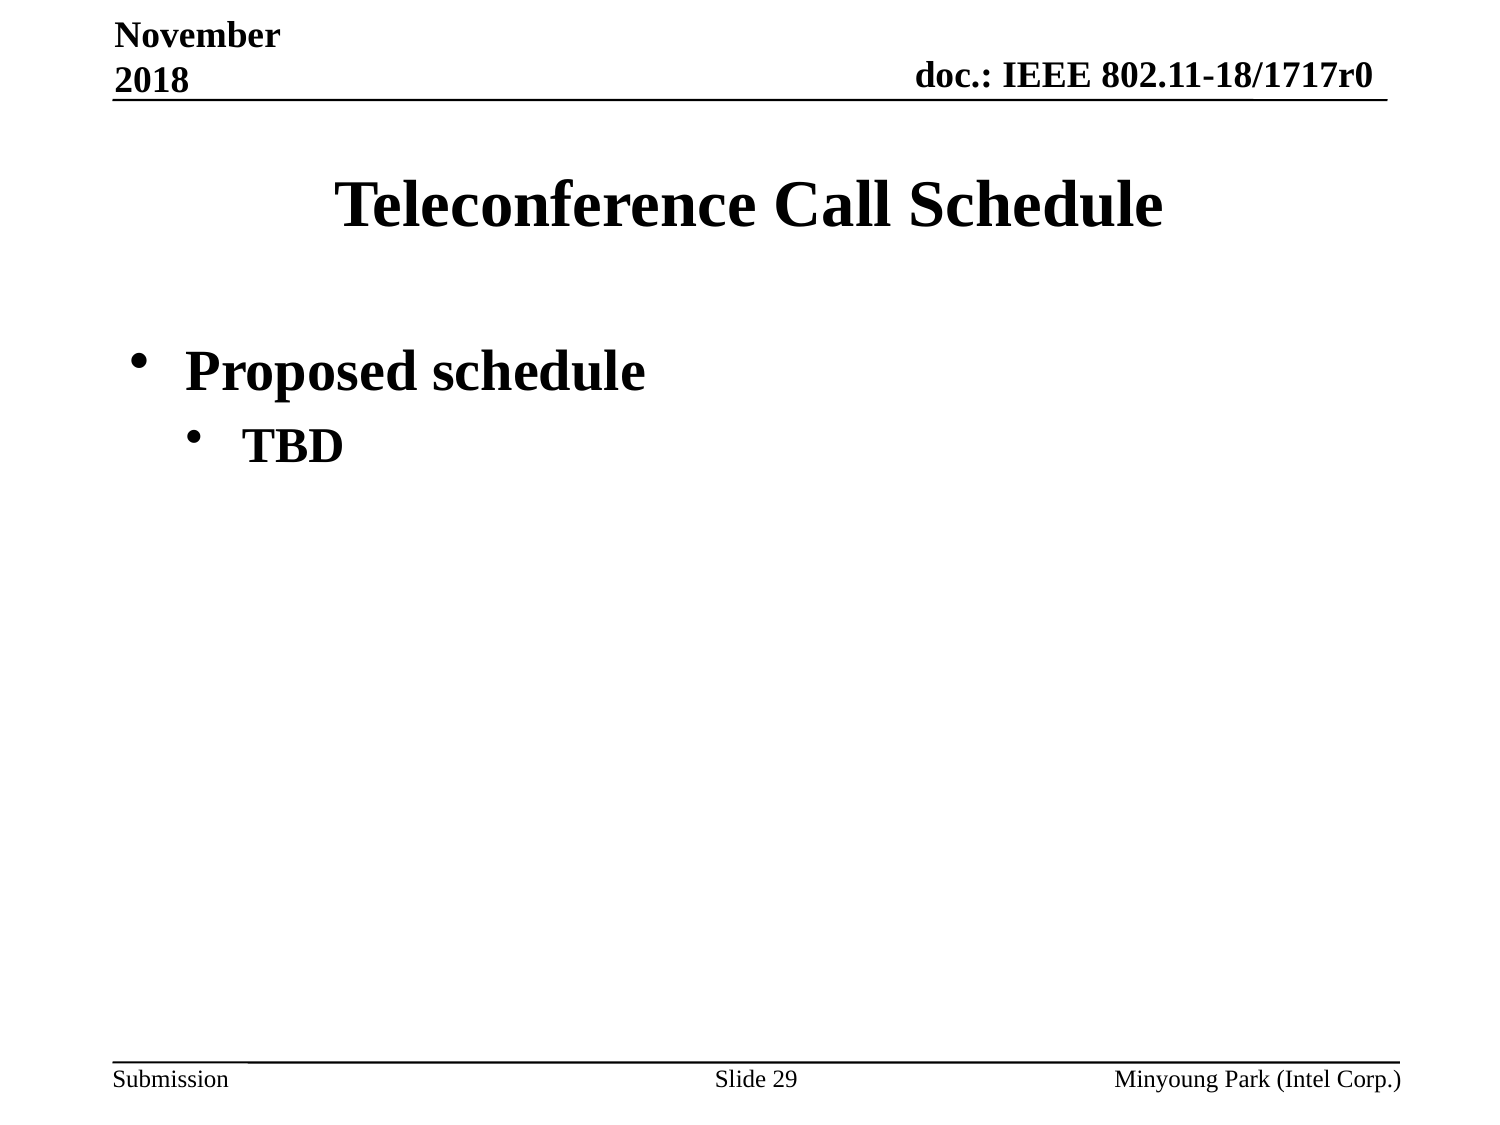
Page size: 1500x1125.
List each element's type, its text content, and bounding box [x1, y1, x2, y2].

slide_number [114, 54, 335, 101]
slide_number Slide 29 [712, 1061, 800, 1093]
title Teleconference Call Schedule [112, 112, 1388, 288]
footer Minyoung Park (Intel Corp.) [949, 1061, 1402, 1093]
list Proposed schedule TBD [114, 324, 1388, 1000]
